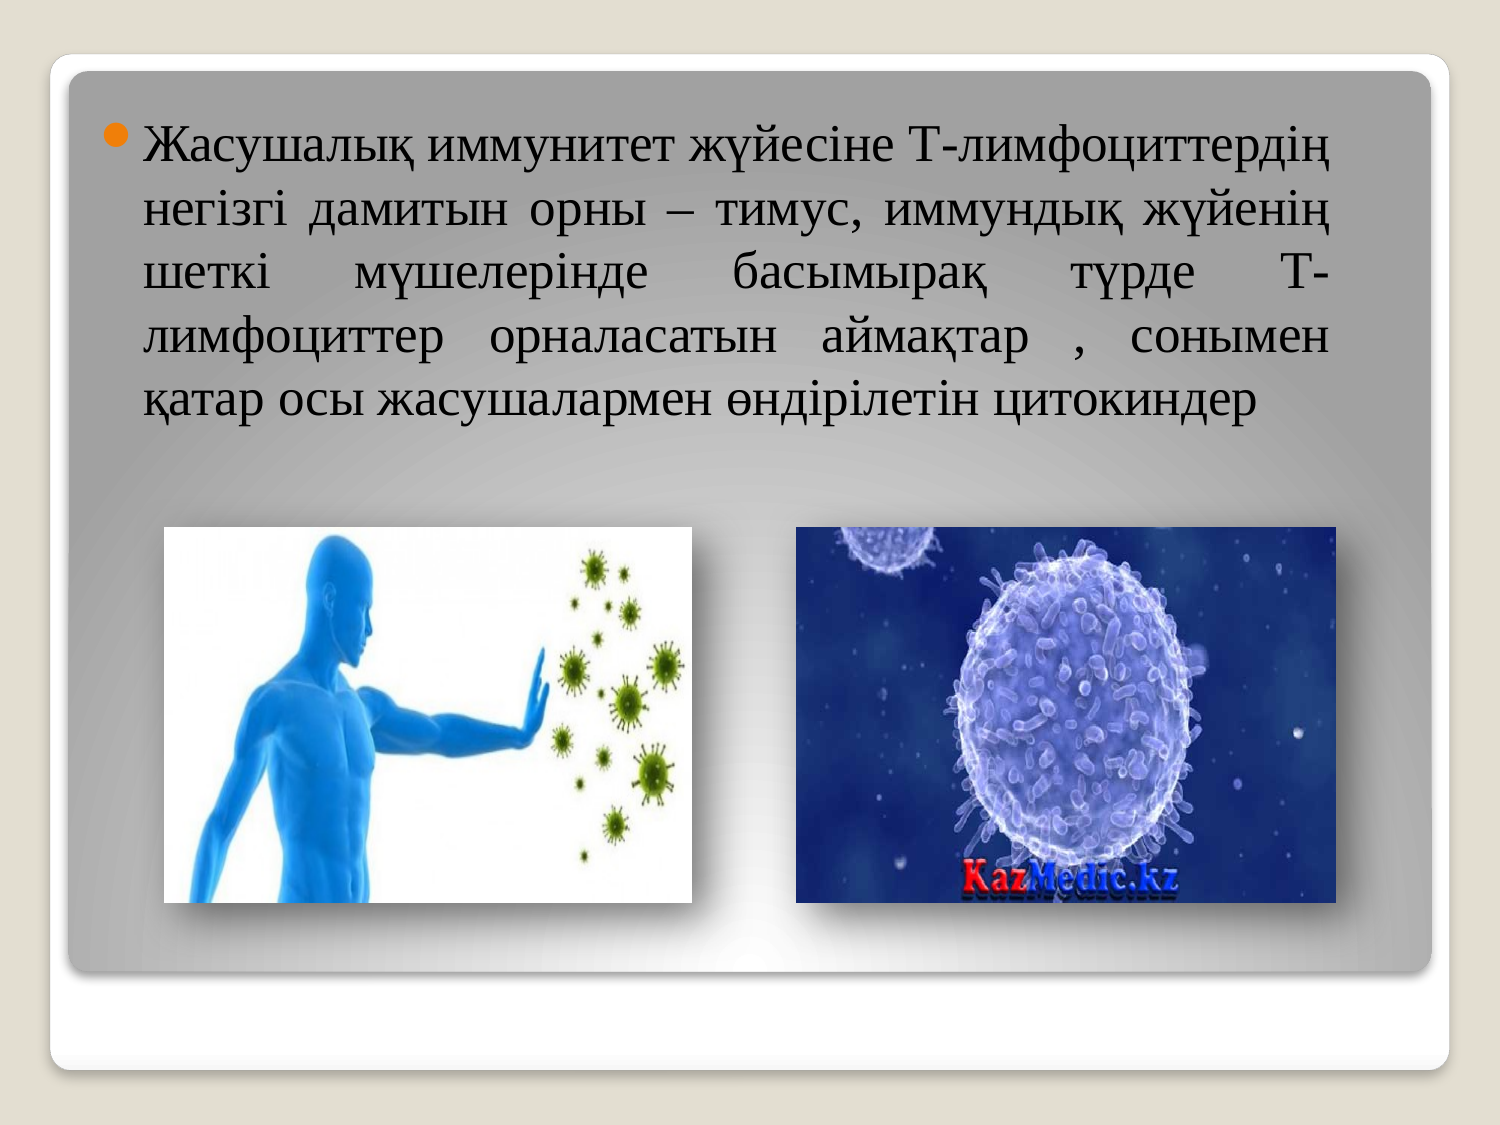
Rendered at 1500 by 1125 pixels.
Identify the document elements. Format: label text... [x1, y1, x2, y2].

picture [163, 527, 692, 903]
list Жасушалық иммунитет жүйесіне Т-лимфоциттердің негізгі дамитын орны – тимус, иммундық жүйенің шеткі мүшелерінде басымырақ түрде Т-лимфоциттер орналасатын аймақтар , сонымен қатар осы жасушалармен өндірілетін цитокиндер [70, 93, 1345, 493]
picture [796, 527, 1337, 903]
